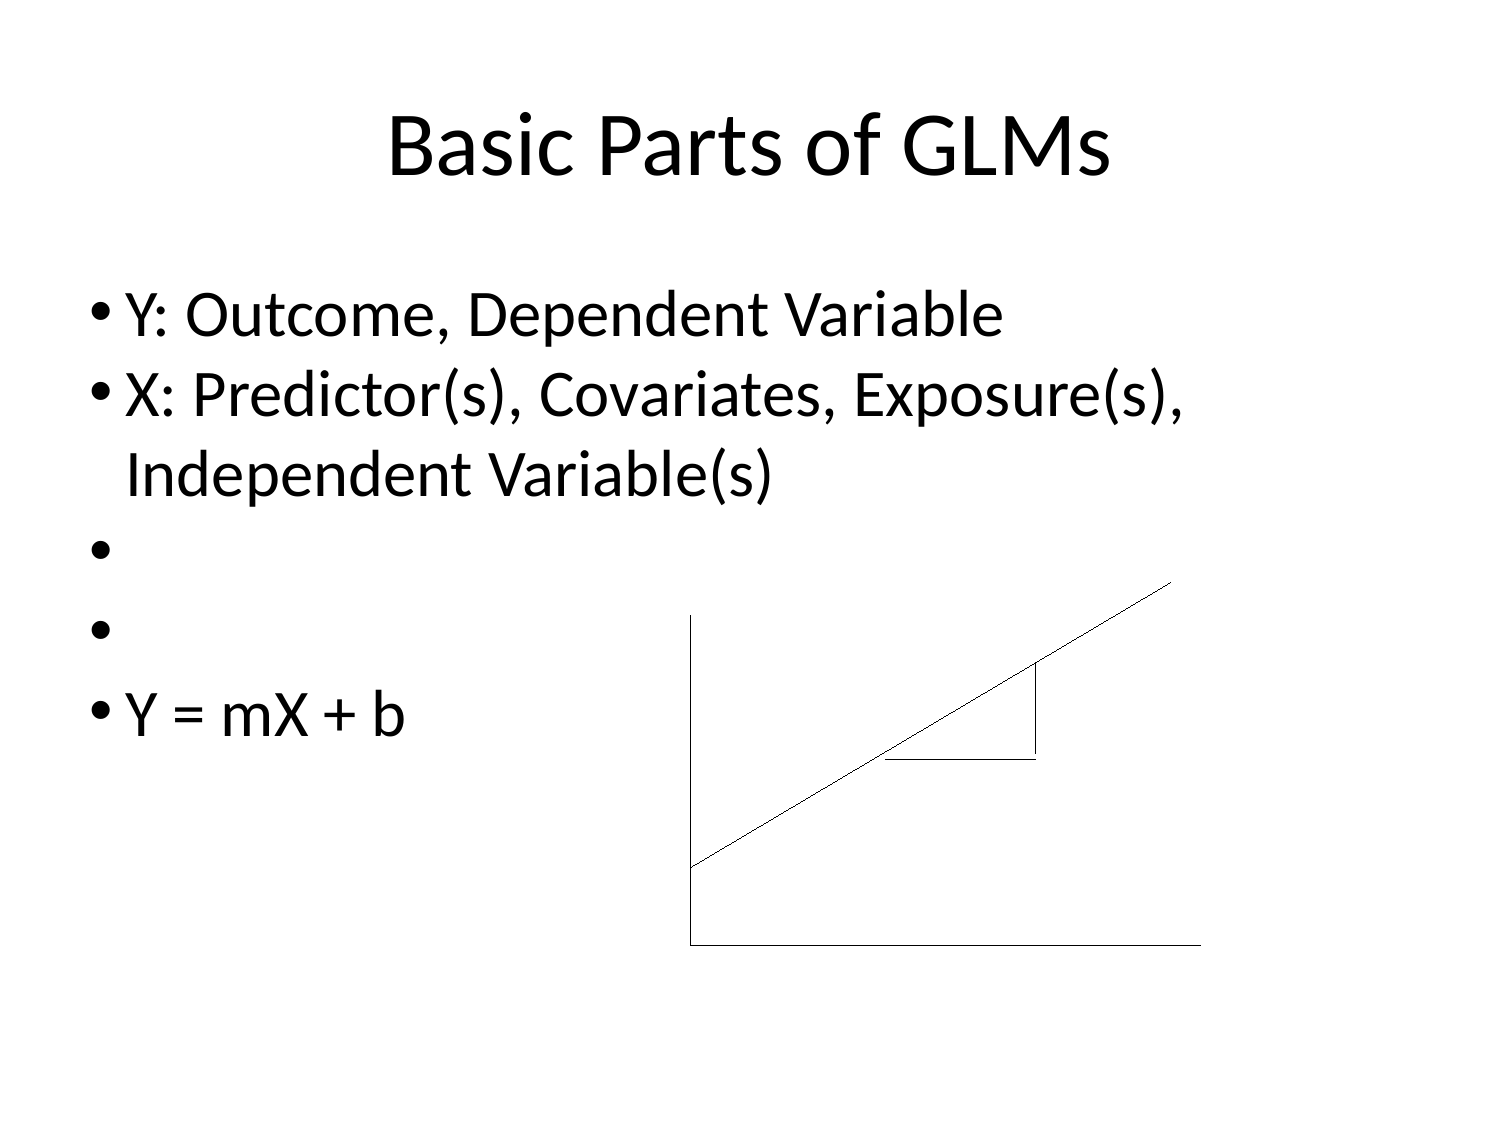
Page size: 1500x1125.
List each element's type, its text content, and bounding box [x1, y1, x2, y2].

text_box Y: Outcome, Dependent Variable X: Predictor(s), Covariates, Exposure(s), Independent Variable(s) Y = mX + b [75, 262, 1425, 1005]
text_box Basic Parts of GLMs [75, 45, 1425, 233]
